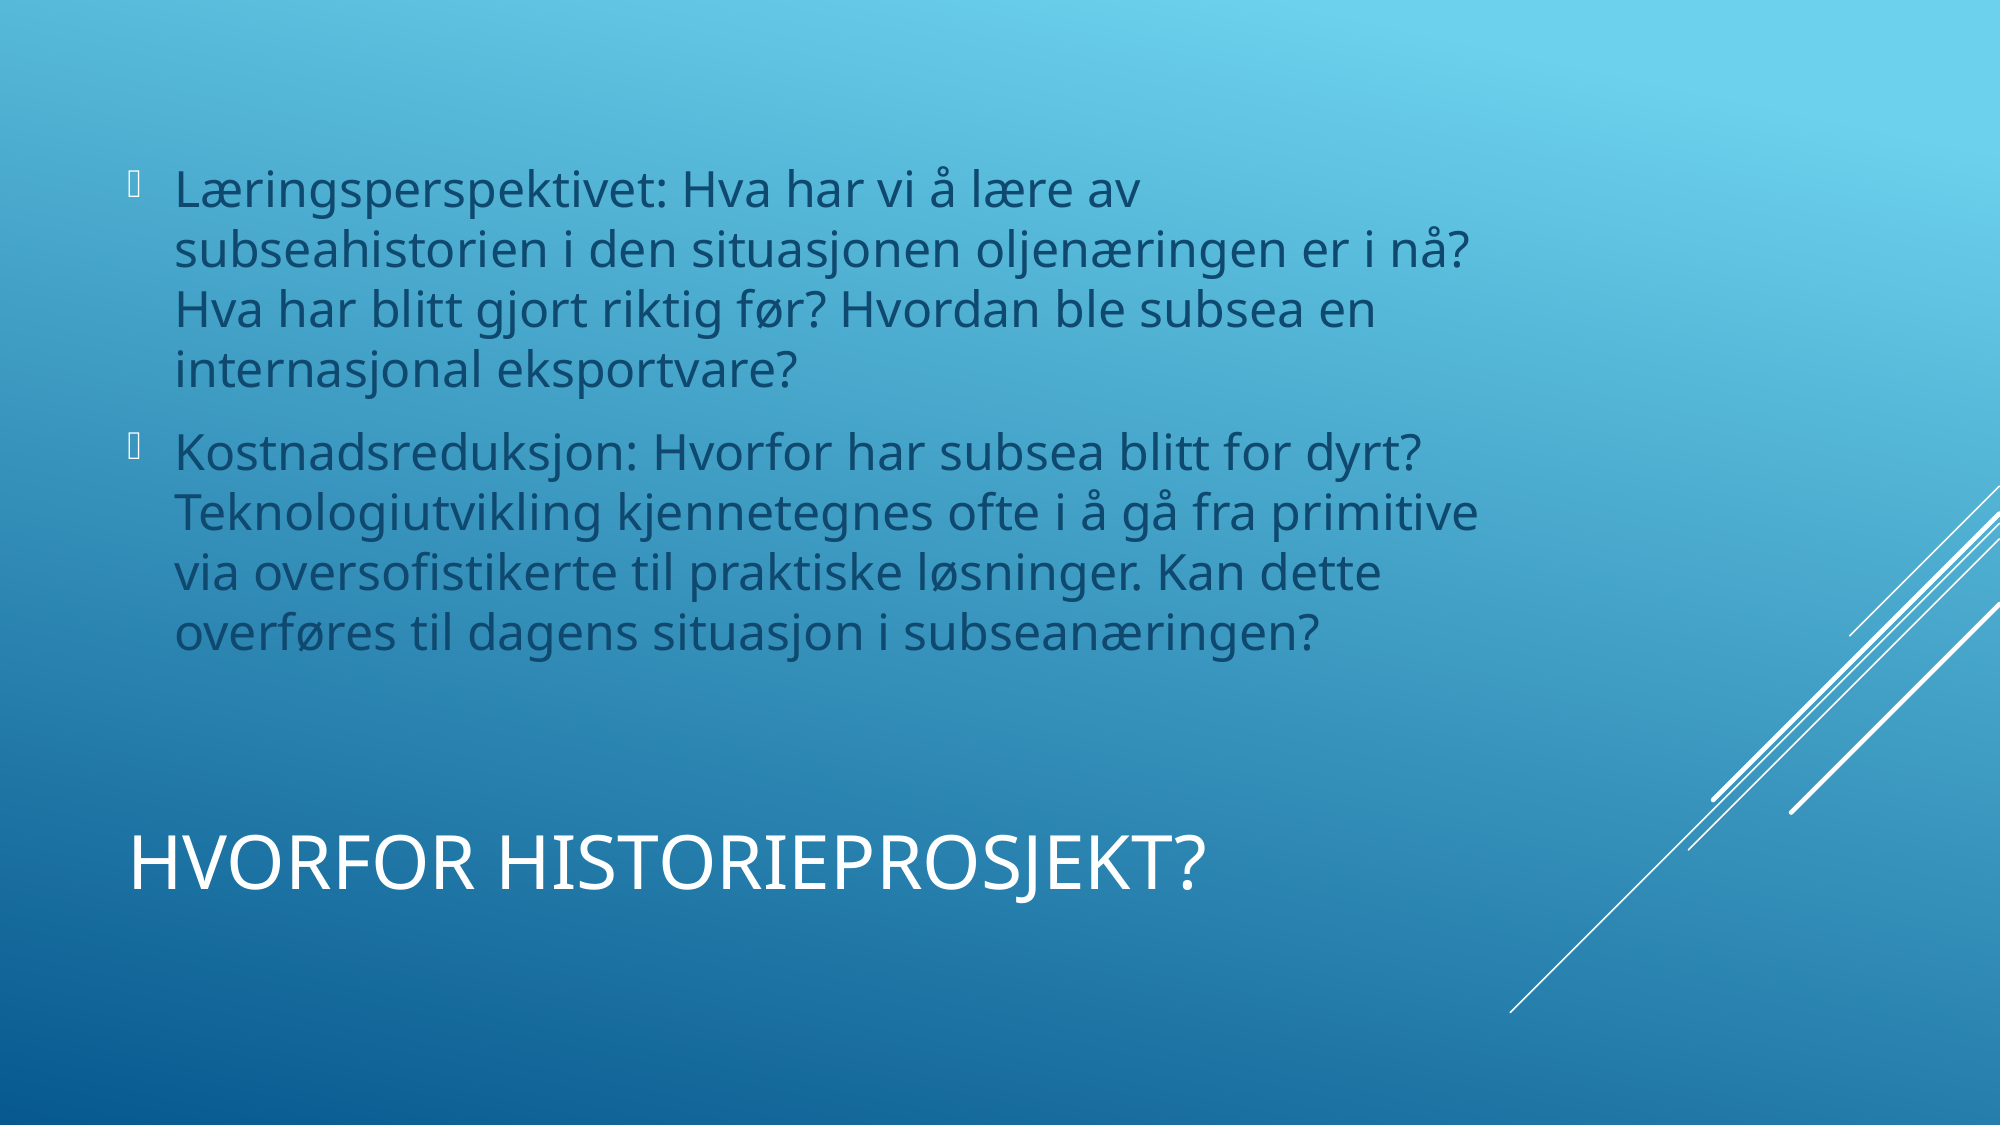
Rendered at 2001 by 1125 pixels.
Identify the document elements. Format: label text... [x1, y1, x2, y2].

title Hvorfor historieprosjekt? [112, 736, 1513, 984]
list Læringsperspektivet: Hva har vi å lære av subseahistorien i den situasjonen oljenæringen er i nå? Hva har blitt gjort riktig før? Hvordan ble subsea en internasjonal eksportvare? Kostnadsreduksjon: Hvorfor har subsea blitt for dyrt? Teknologiutvikling kjennetegnes ofte i å gå fra primitive via oversofistikerte til praktiske løsninger. Kan dette overføres til dagens situasjon i subseanæringen? [112, 112, 1513, 706]
